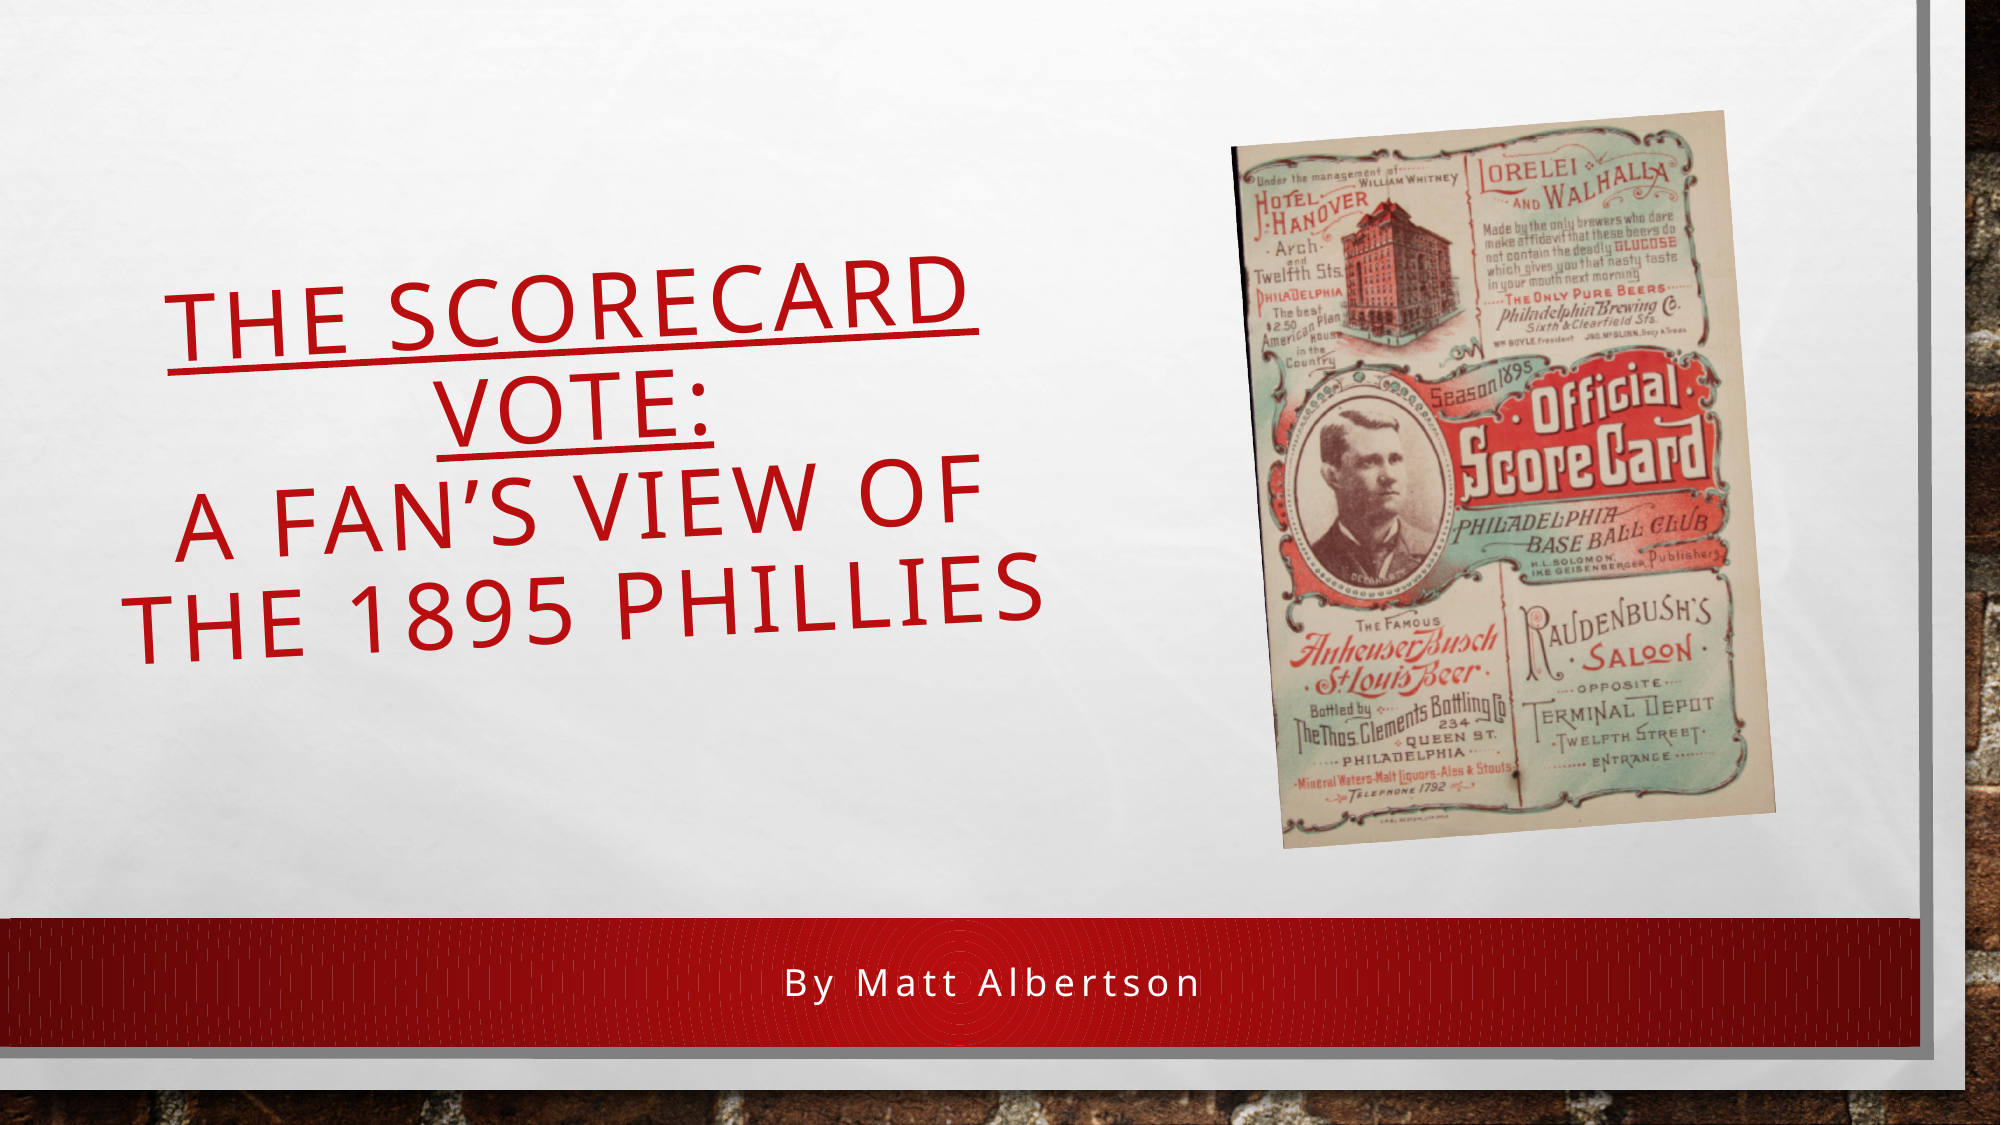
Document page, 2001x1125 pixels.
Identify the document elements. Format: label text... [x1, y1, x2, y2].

picture [0, 0, 2000, 1125]
picture [1231, 111, 1776, 849]
text_box By Matt Albertson [768, 951, 1315, 1012]
title The Scorecard Vote: A Fan’s View of the 1895 Phillies [85, 196, 1073, 727]
